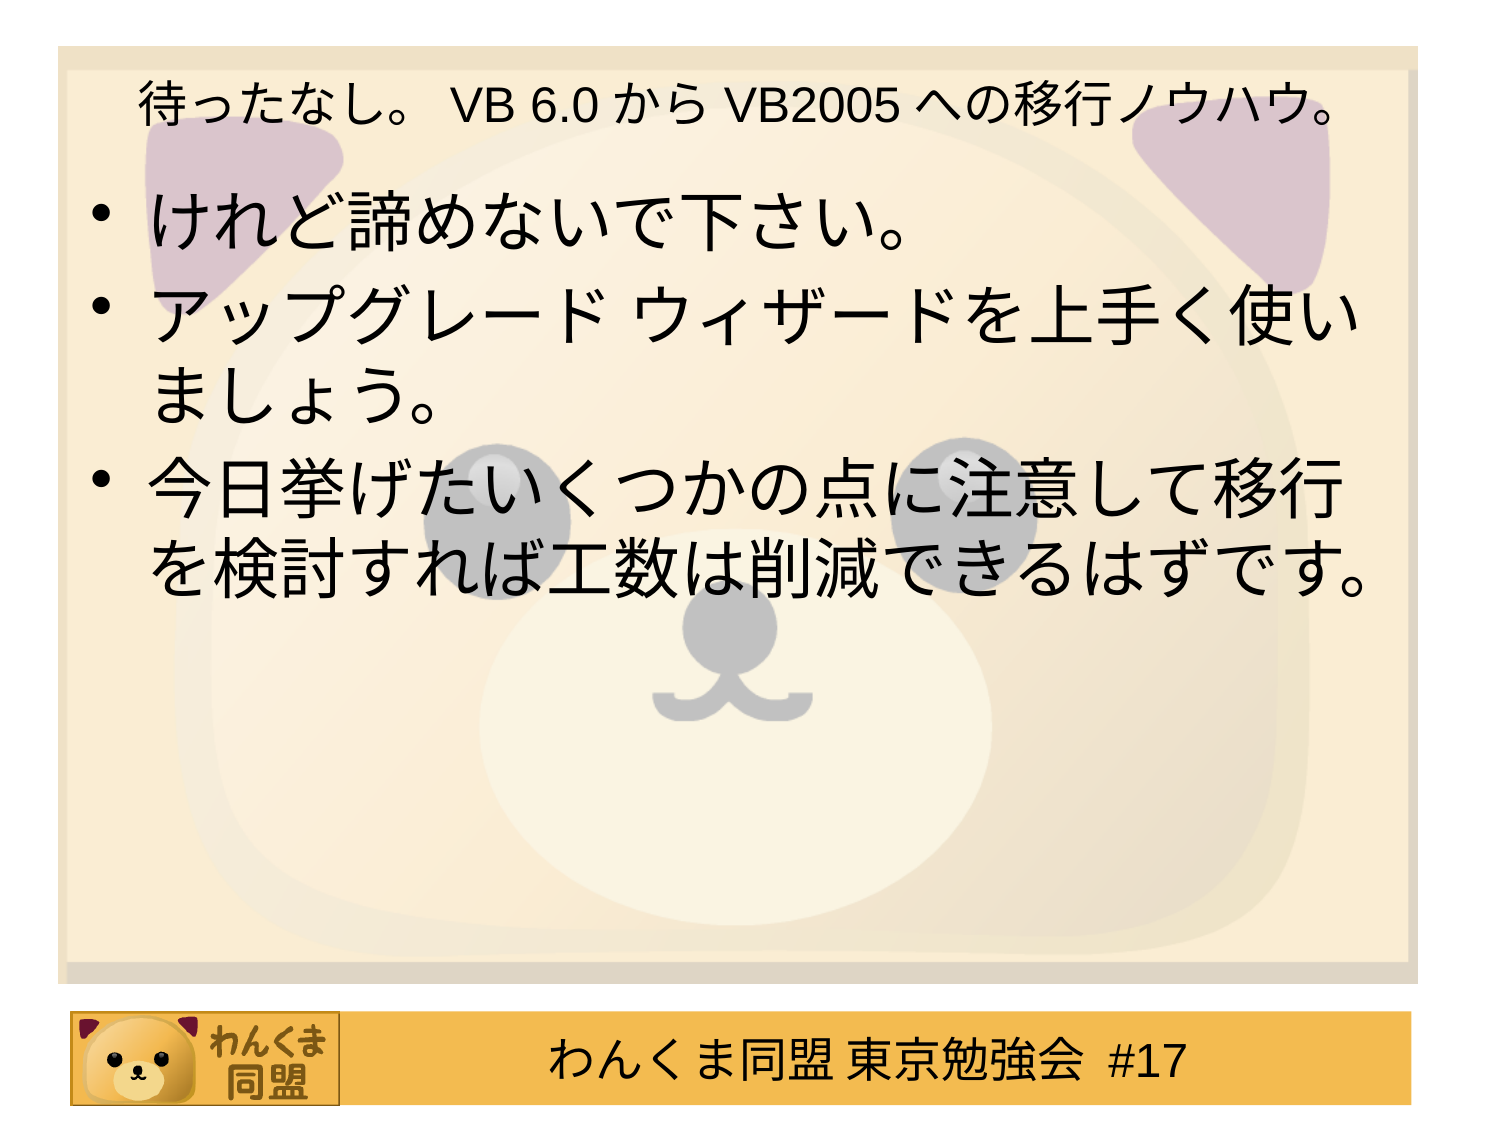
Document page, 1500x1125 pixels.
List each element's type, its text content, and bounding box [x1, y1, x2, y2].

list けれど諦めないで下さい。 アップグレード ウィザードを上手く使いましょう。 今日挙げたいくつかの点に注意して移行を検討すれば工数は削減できるはずです。 [74, 172, 1426, 1006]
picture [58, 46, 1418, 984]
title 待ったなし。VB 6.0からVB2005への移行ノウハウ。 [74, 44, 1426, 162]
picture [70, 1011, 340, 1106]
